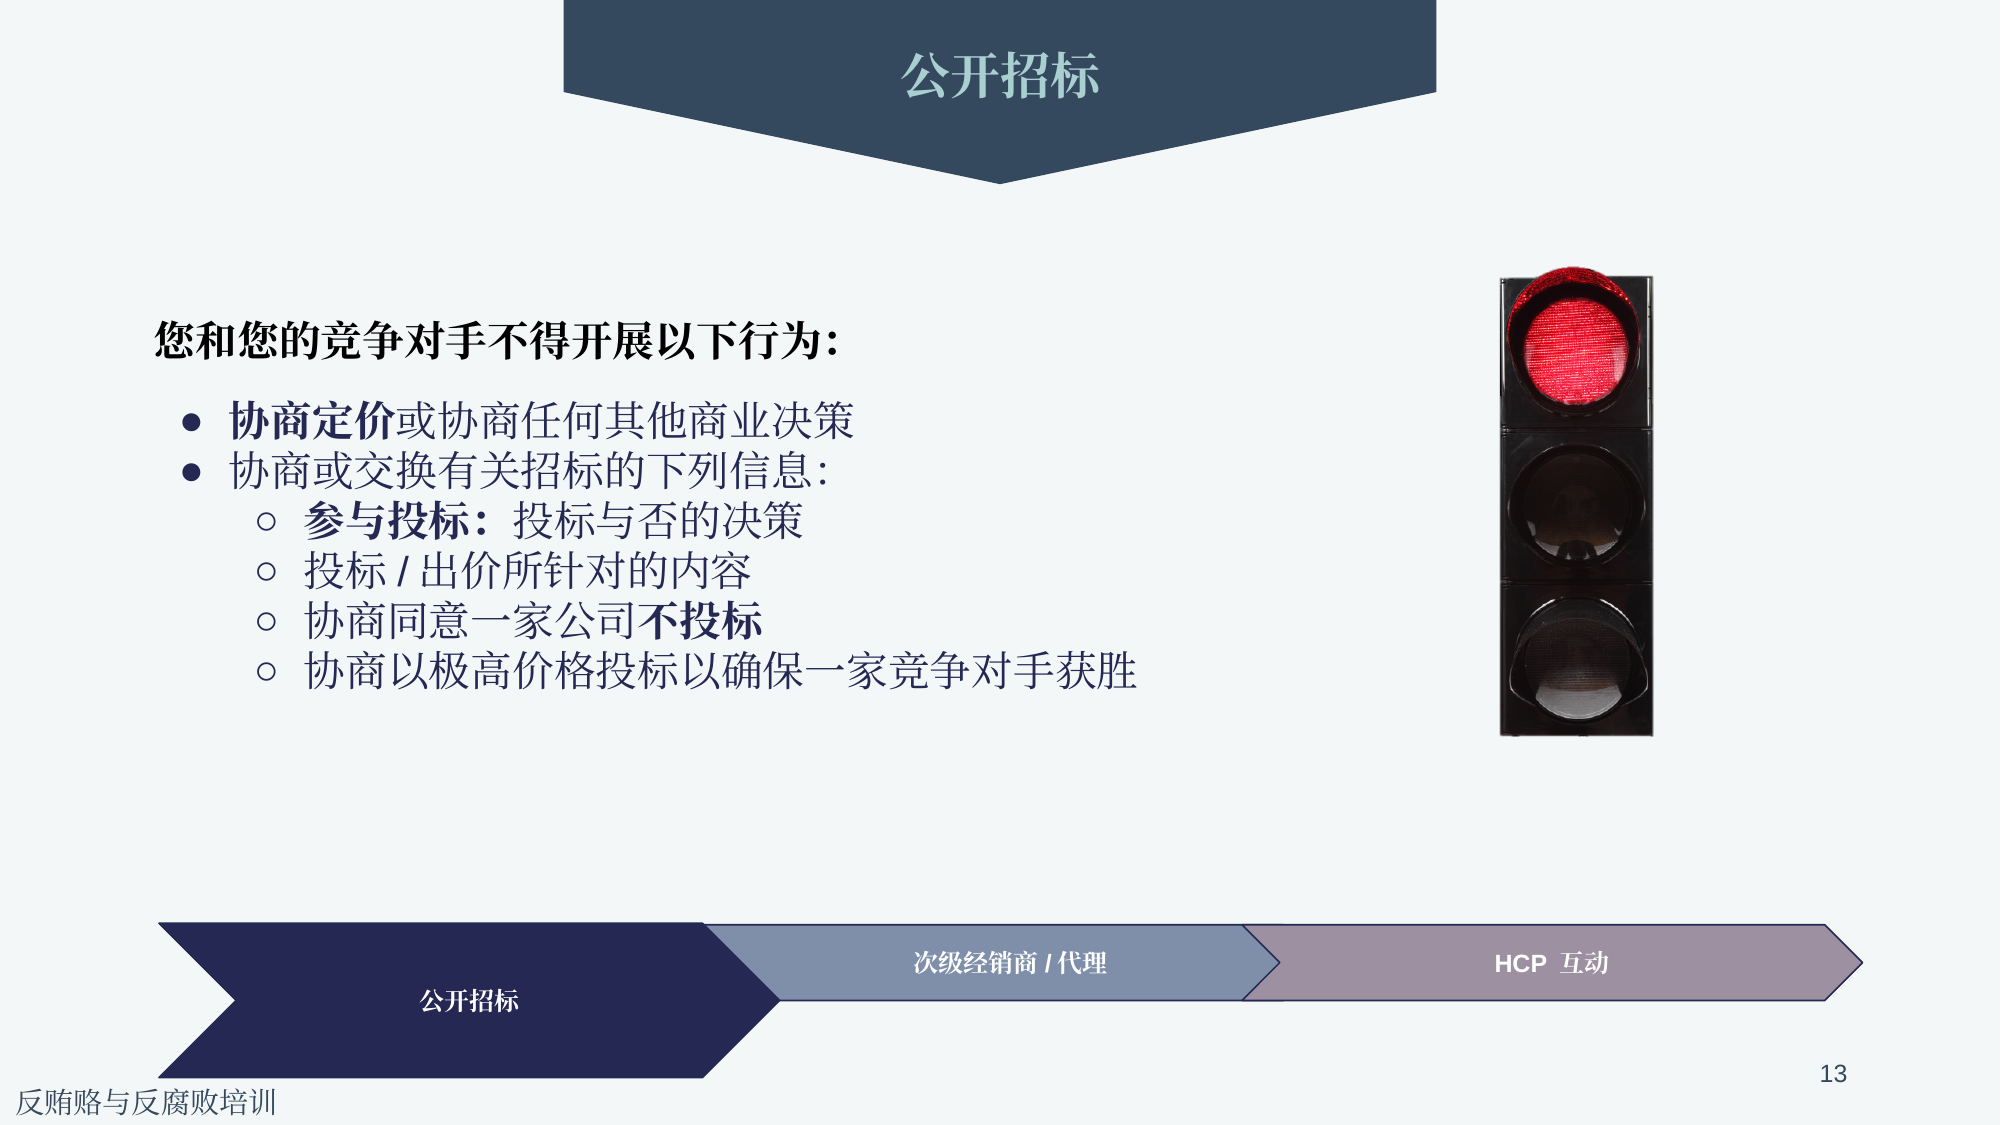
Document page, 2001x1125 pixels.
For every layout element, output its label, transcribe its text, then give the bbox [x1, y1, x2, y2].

text_box 次级经销商/代理 [705, 924, 1279, 1001]
text_box HCP 互动 [1241, 924, 1863, 1001]
picture [1474, 247, 2000, 763]
text_box 公开招标 [158, 923, 780, 1078]
text_box 公开招标 [446, 36, 1554, 113]
text_box 您和您的竞争对手不得开展以下行为： 协商定价或协商任何其他商业决策 协商或交换有关招标的下列信息： 参与投标：投标与否的决策 投标/出价所针对的内容 协商同意一家公司不投标 协商以极高价格投标以确保一家竞争对手获胜 [121, 324, 1255, 685]
slide_number 13 [1412, 1042, 1863, 1103]
